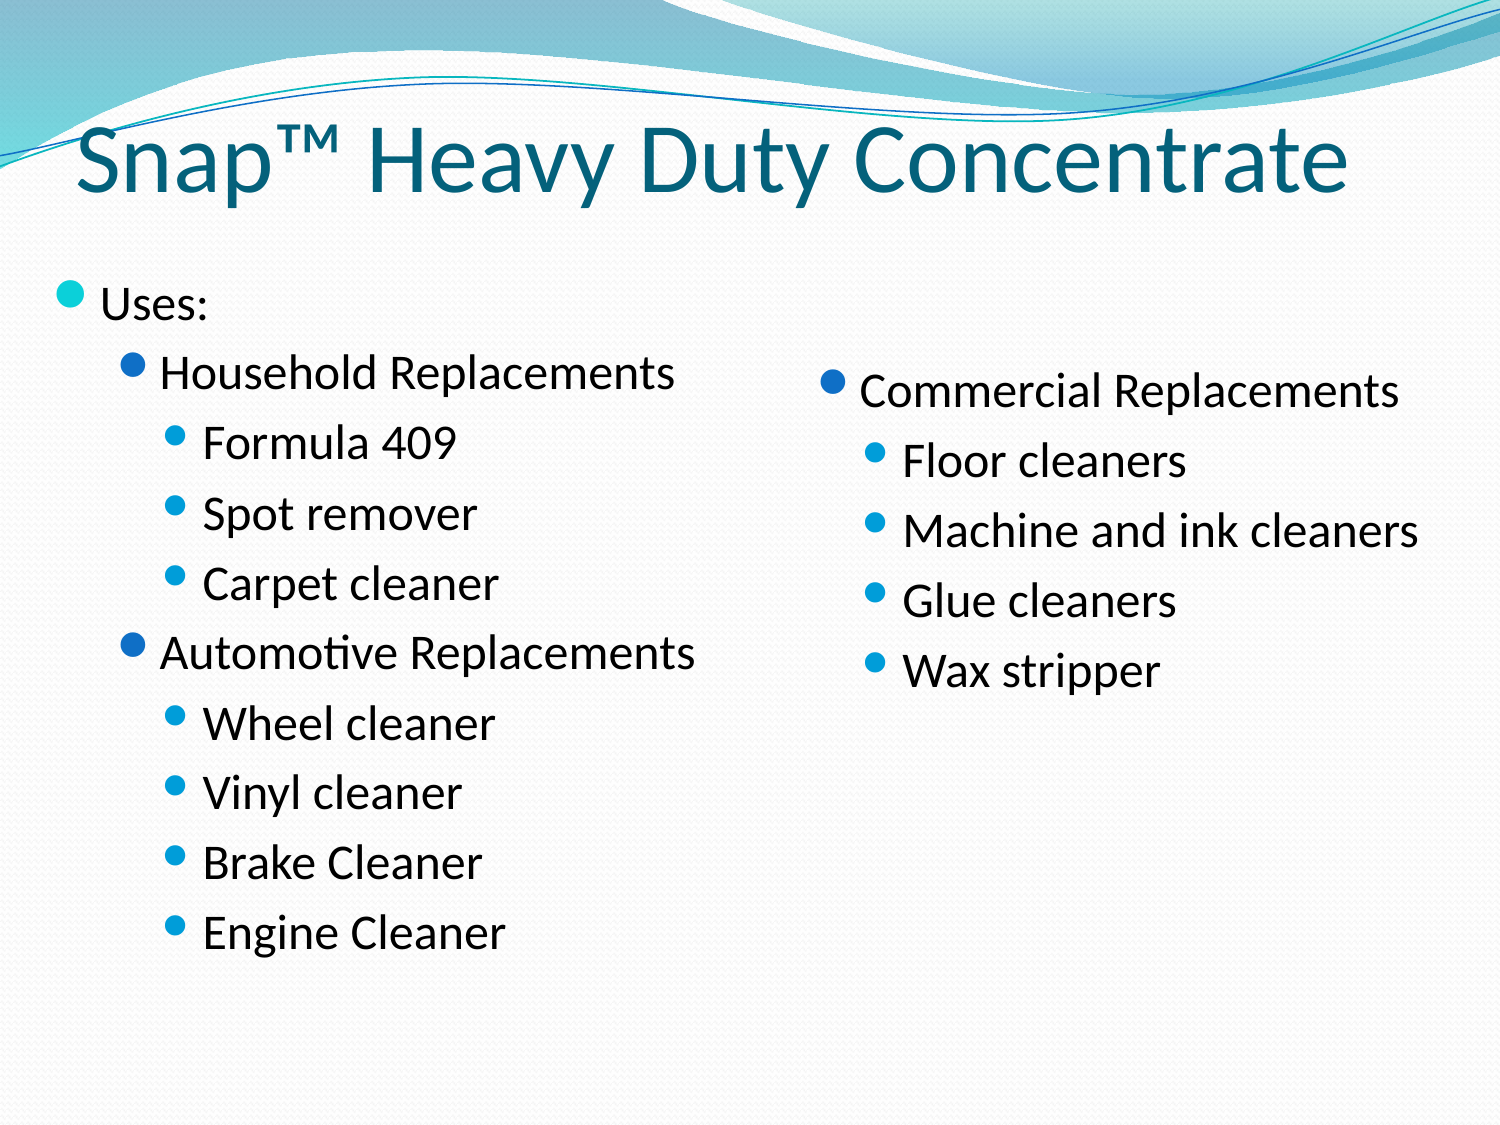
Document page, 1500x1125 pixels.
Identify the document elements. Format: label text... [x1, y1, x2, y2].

list Uses: Household Replacements Formula 409 Spot remover Carpet cleaner Automotive Replacements Wheel cleaner Vinyl cleaner Brake Cleaner Engine Cleaner [37, 262, 788, 983]
title Snap™ Heavy Duty Concentrate [74, 74, 1426, 213]
list Commercial Replacements Floor cleaners Machine and ink cleaners Glue cleaners Wax stripper [737, 349, 1476, 1071]
